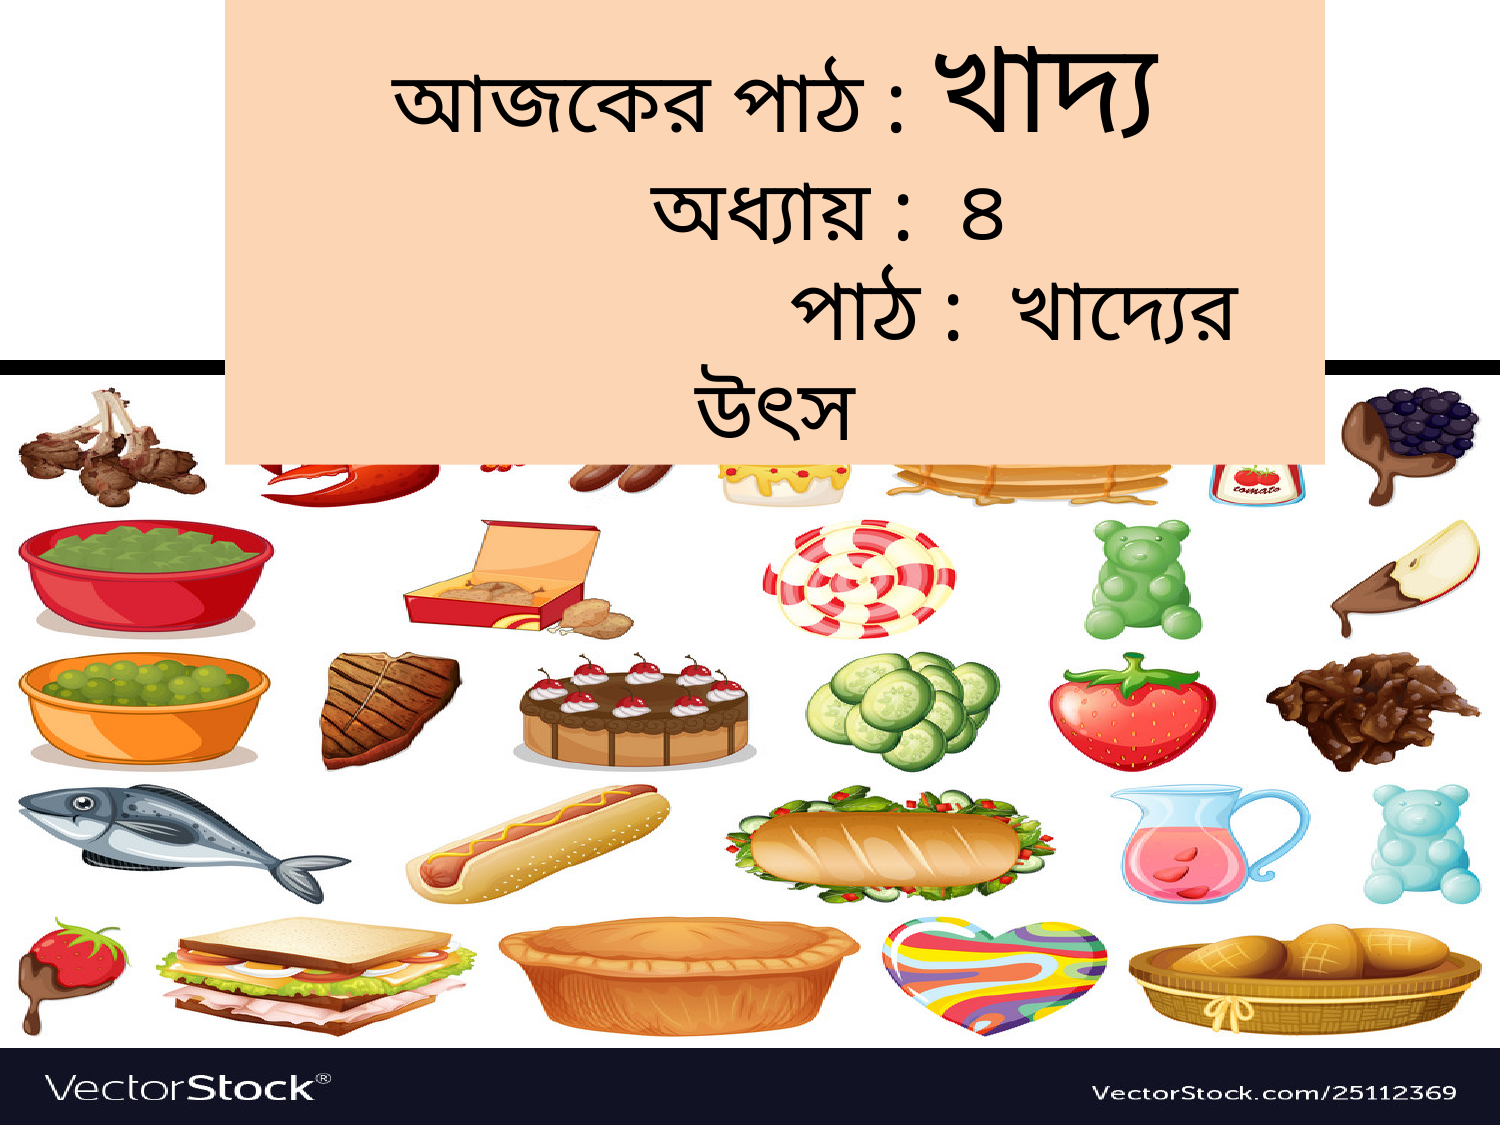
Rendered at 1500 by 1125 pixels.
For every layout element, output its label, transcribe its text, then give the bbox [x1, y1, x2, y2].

text_box আজকের পাঠ : খাদ্য অধ্যায় : ৪ পাঠ : খাদ্যের উৎস [225, 0, 1325, 373]
picture [0, 374, 1500, 1125]
